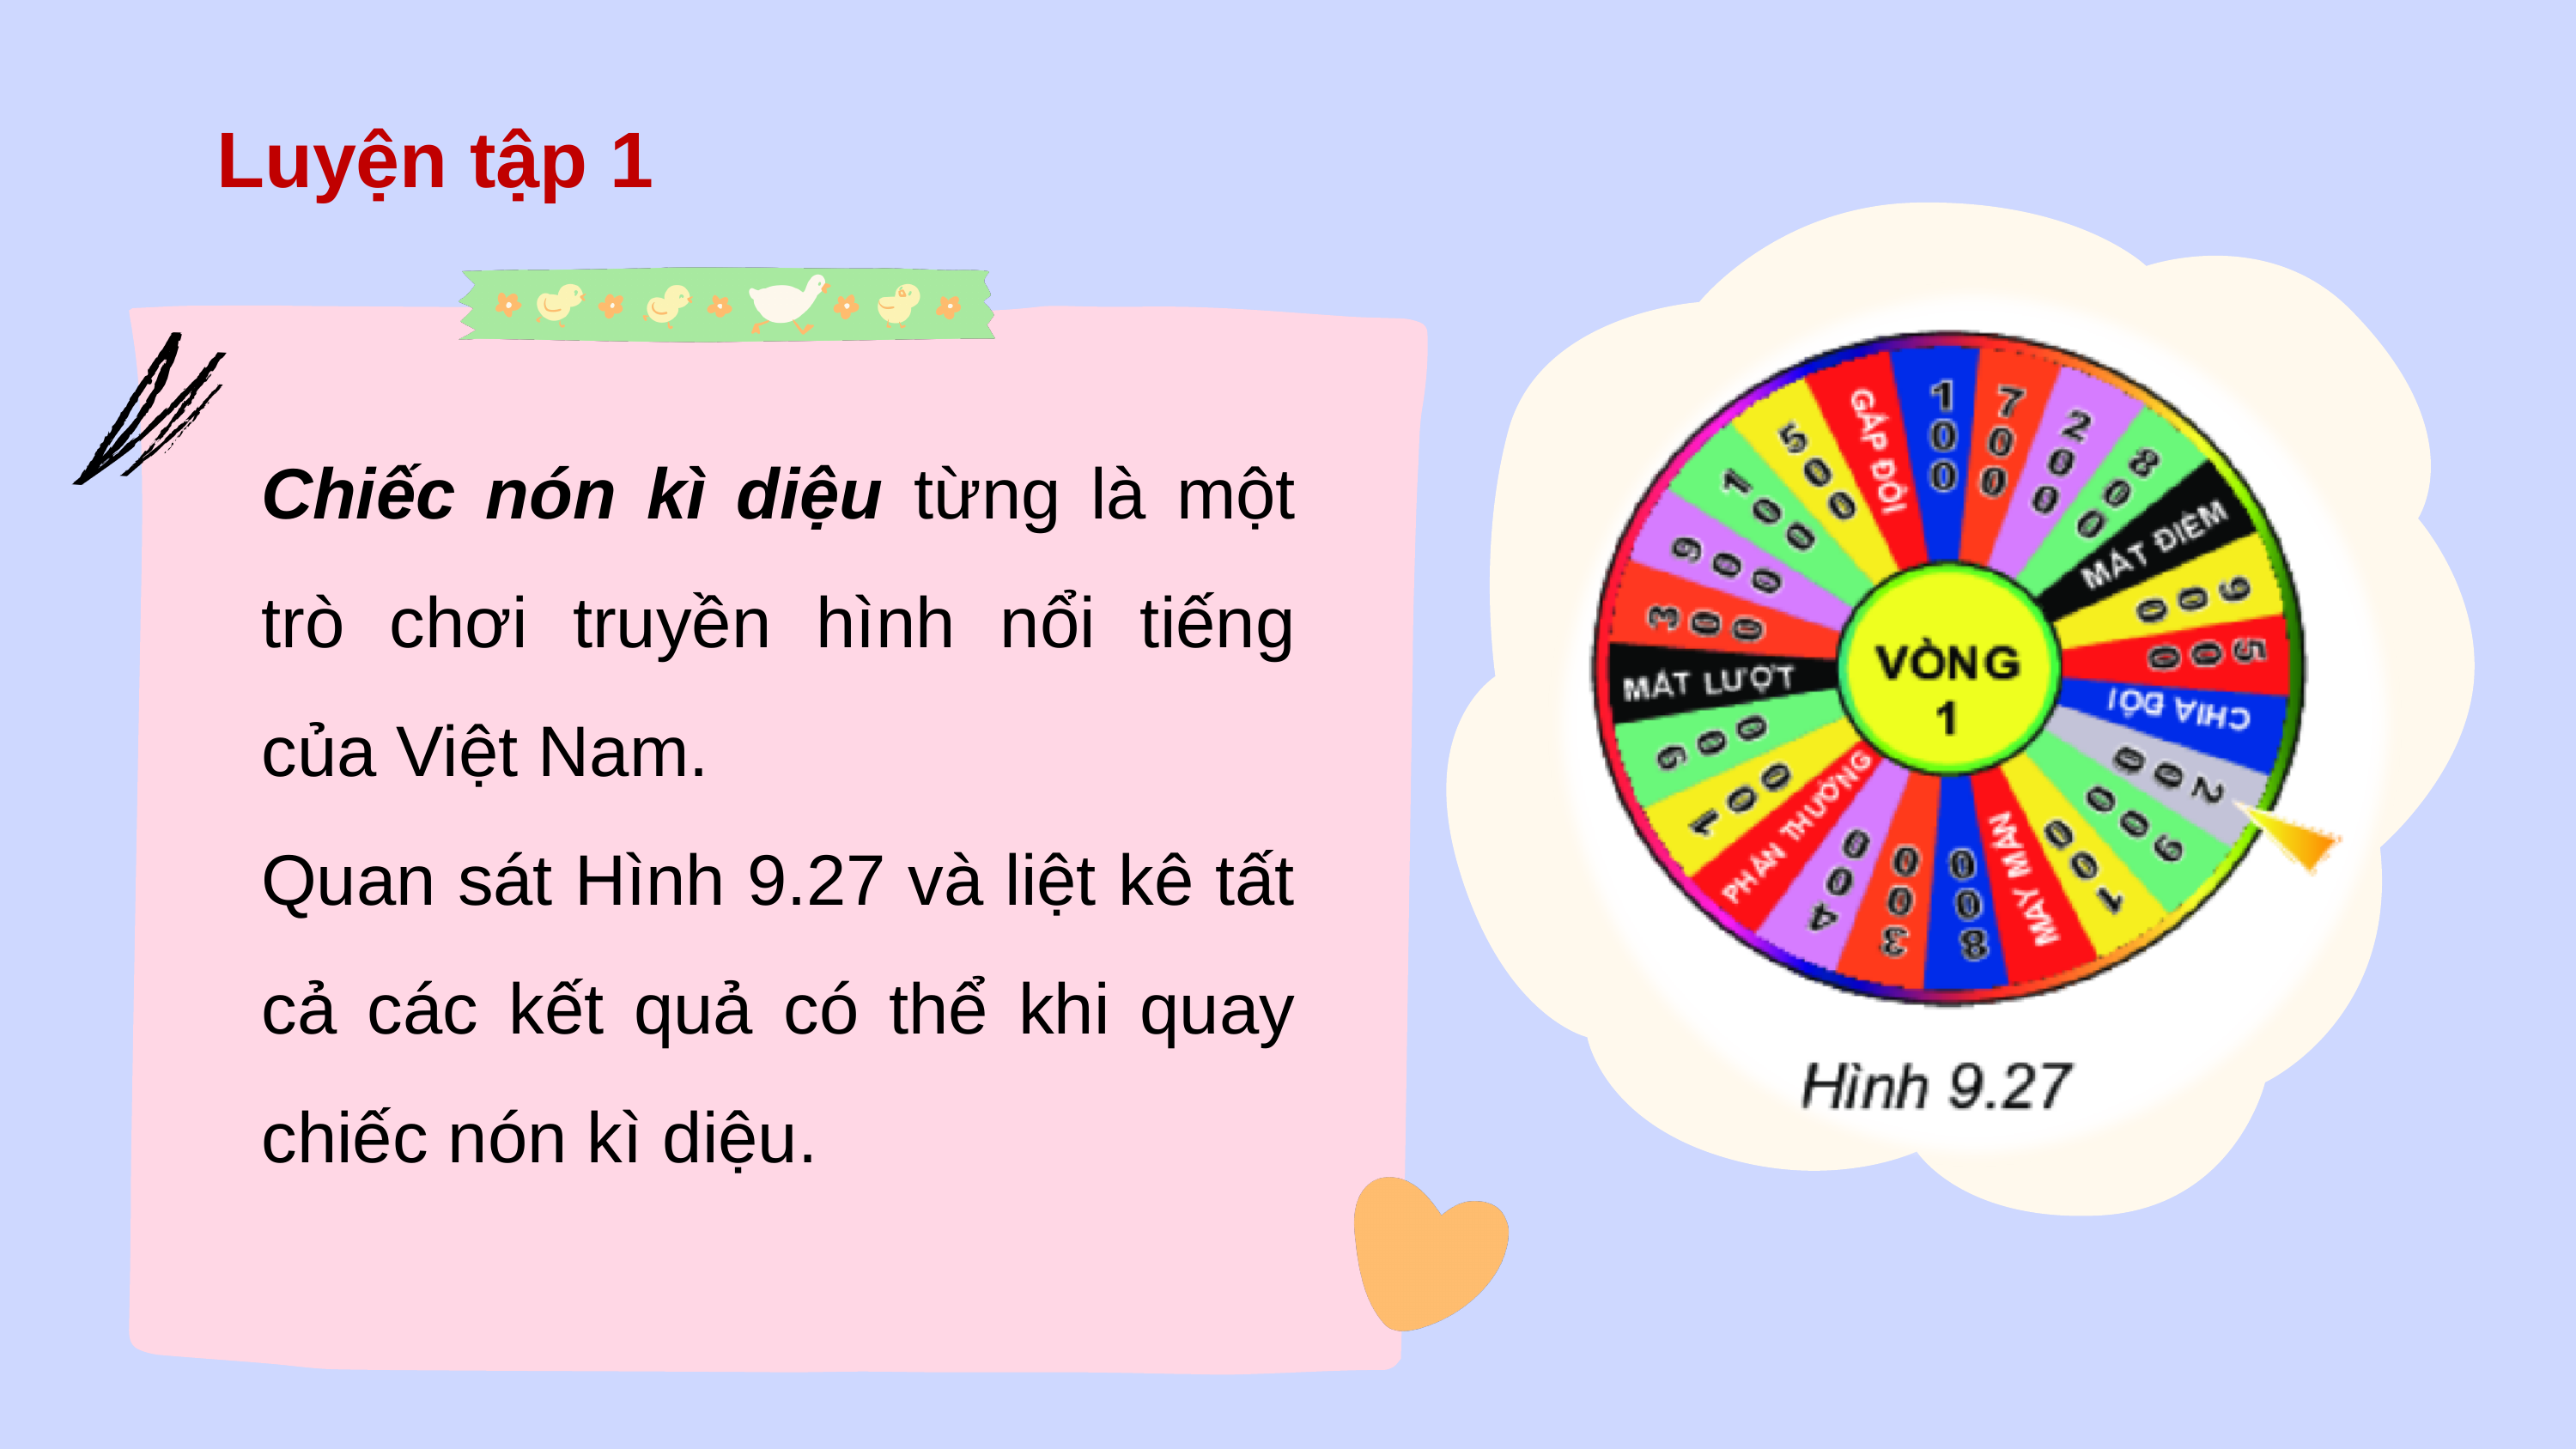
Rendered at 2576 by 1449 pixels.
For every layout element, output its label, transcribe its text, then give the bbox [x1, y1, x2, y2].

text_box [128, 305, 1428, 1377]
picture [1337, 1182, 1509, 1357]
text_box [1437, 176, 2461, 1246]
text_box Luyện tập 1 [204, 102, 996, 210]
picture [1547, 281, 2403, 1168]
picture [70, 332, 228, 486]
picture [459, 267, 996, 343]
